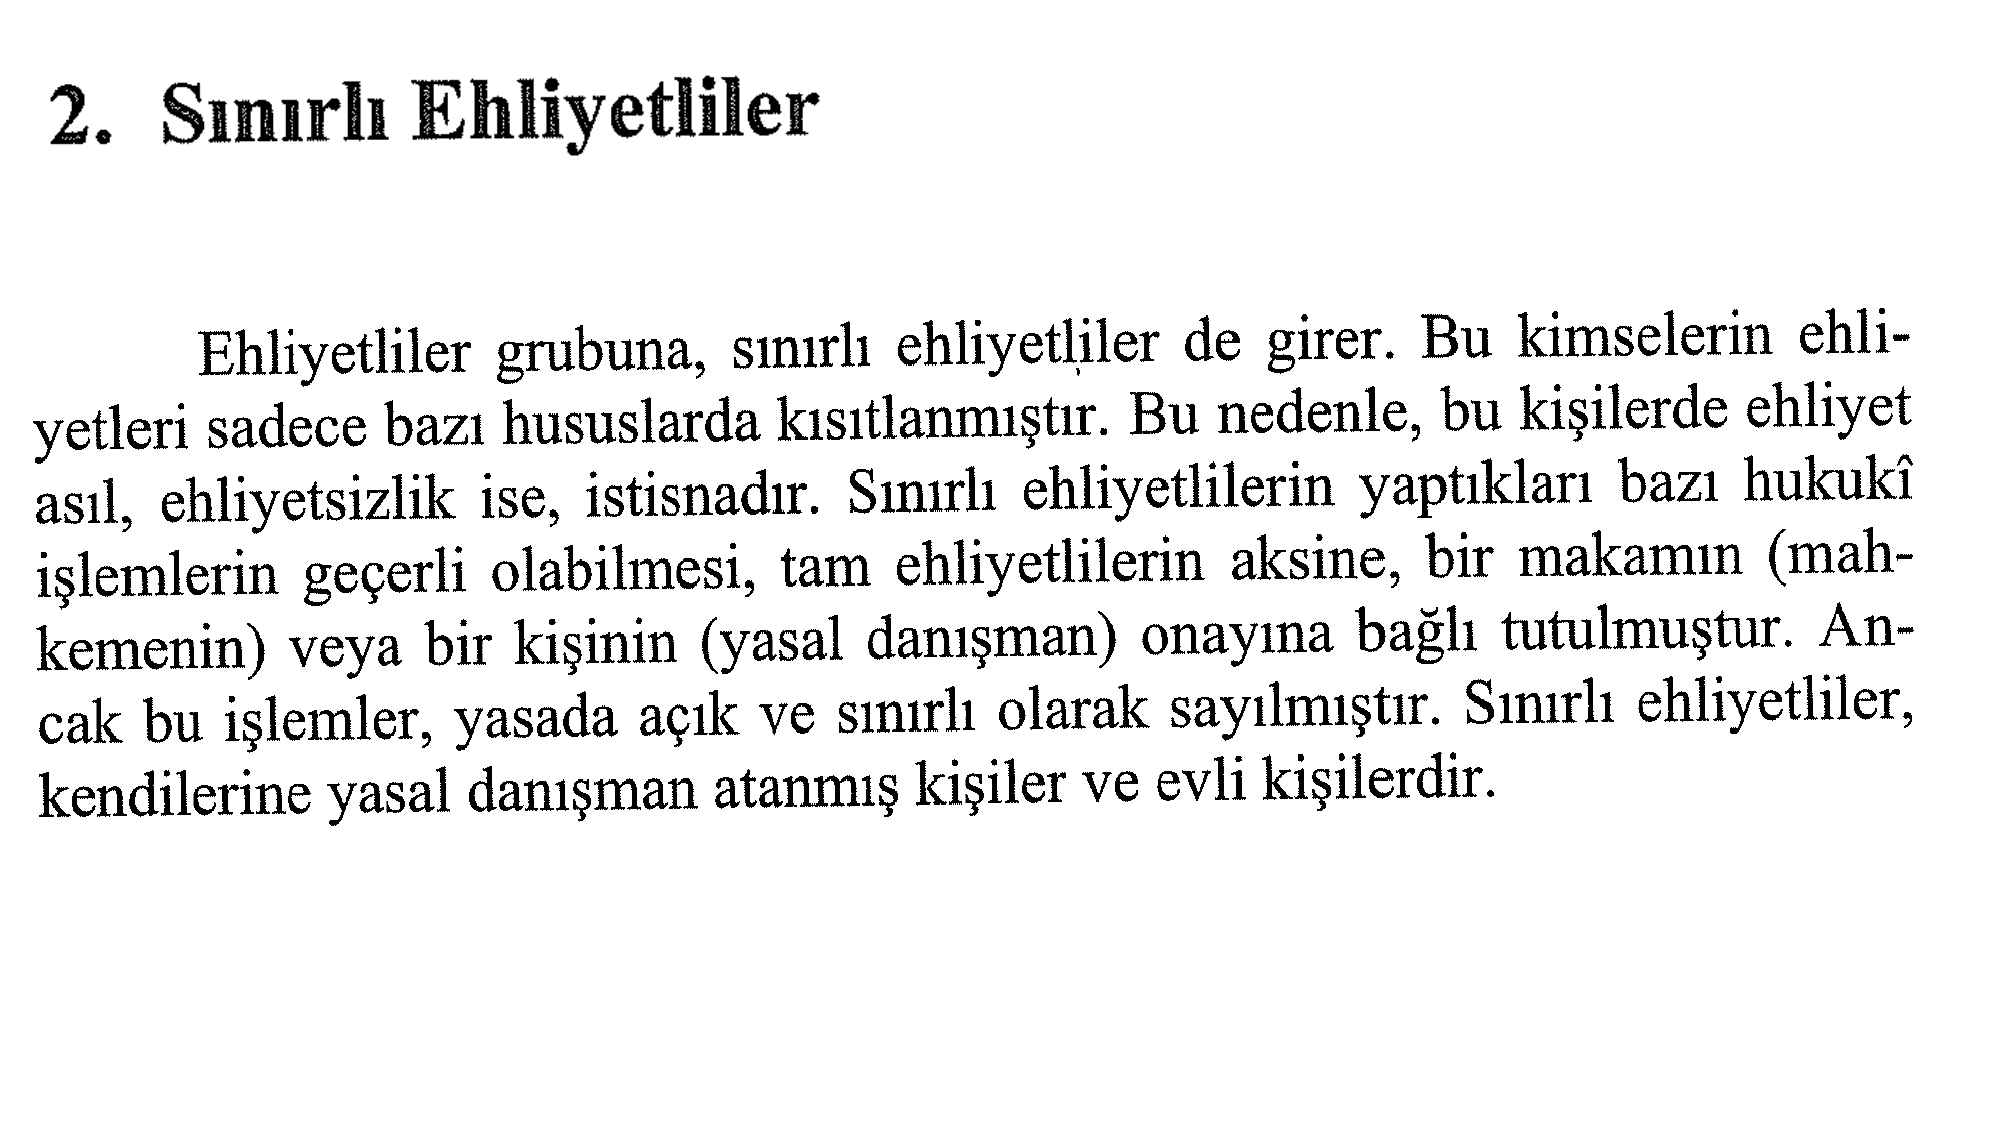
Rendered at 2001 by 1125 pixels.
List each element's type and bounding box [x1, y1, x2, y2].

picture [0, 292, 1931, 828]
picture [41, 46, 847, 185]
